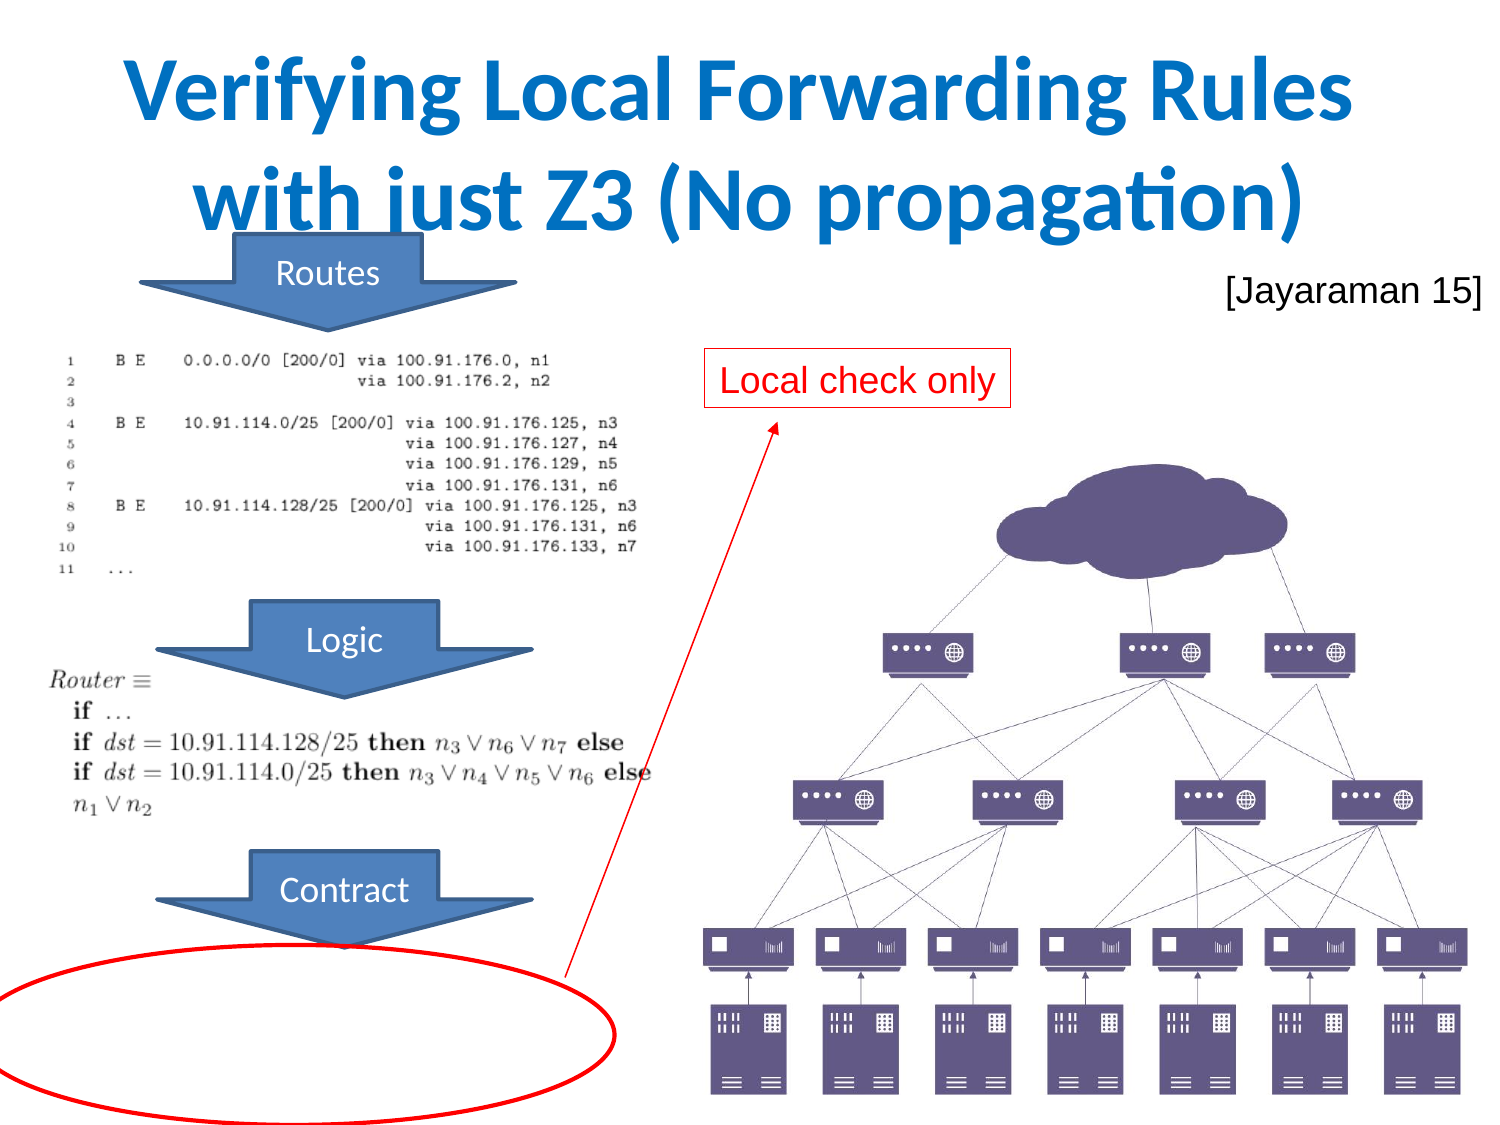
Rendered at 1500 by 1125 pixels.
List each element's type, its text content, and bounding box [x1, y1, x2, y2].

text_box Local check only [755, 348, 1011, 408]
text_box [564, 421, 778, 978]
text_box Routes [138, 231, 518, 333]
text_box Logic [154, 599, 535, 650]
text_box [0, 942, 617, 1125]
text_box Contract [154, 853, 535, 945]
picture [16, 652, 564, 846]
picture [27, 336, 751, 582]
picture [702, 463, 1468, 1096]
text_box [Jayaraman 15] [1200, 258, 1499, 319]
title Verifying Local Forwarding Rules with just Z3 (No propagation) [0, 44, 1500, 233]
